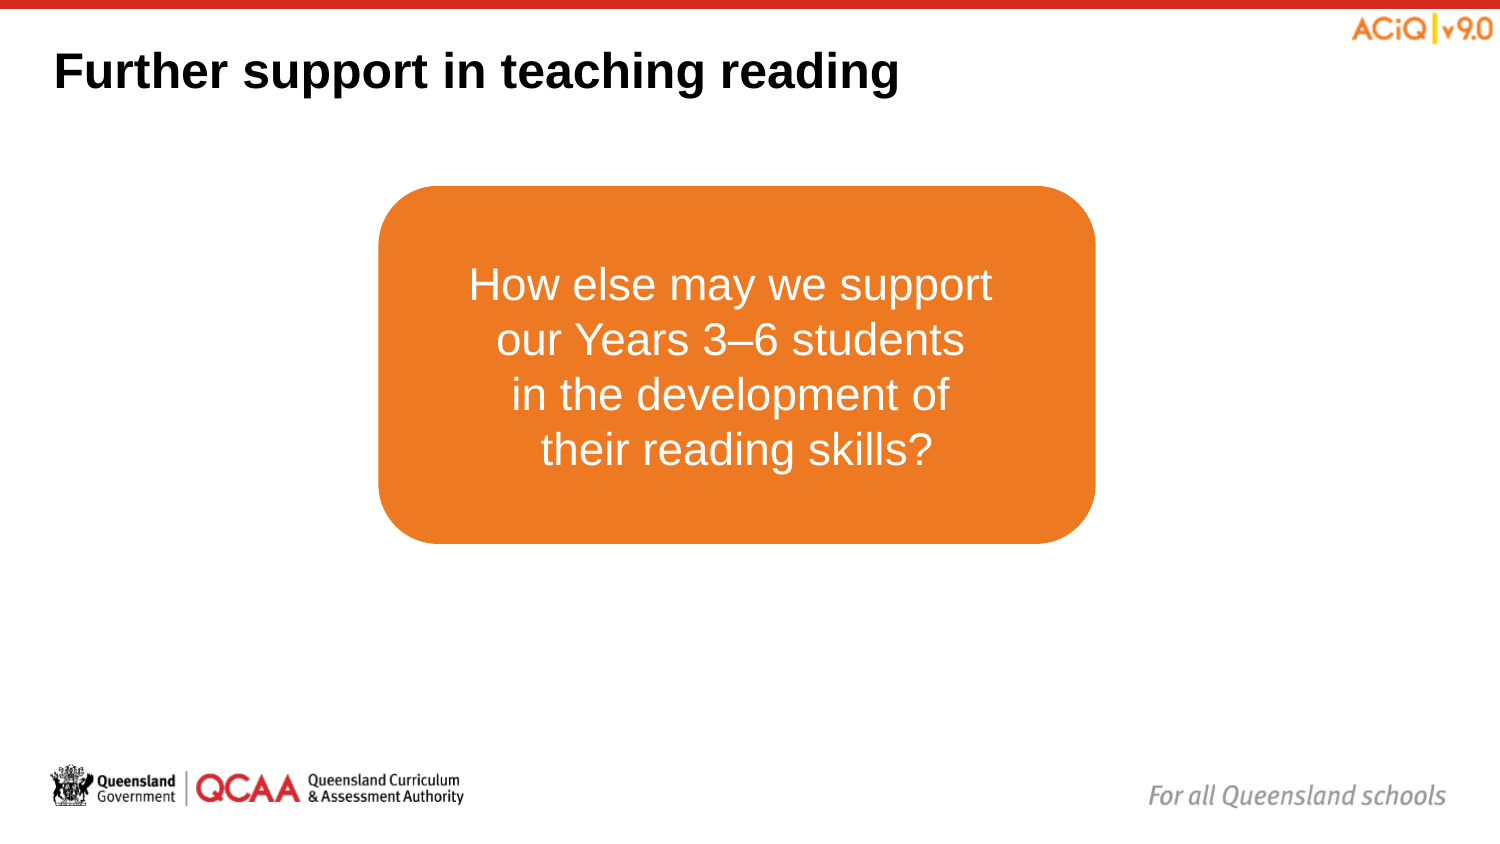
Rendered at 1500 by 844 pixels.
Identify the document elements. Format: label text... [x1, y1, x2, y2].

picture [50, 764, 464, 806]
picture [1149, 784, 1446, 809]
text_box How else may we support our Years 3–6 students in the development of their reading skills? [377, 184, 1097, 545]
picture [1348, 12, 1500, 51]
title Further support in teaching reading [53, 45, 1448, 105]
